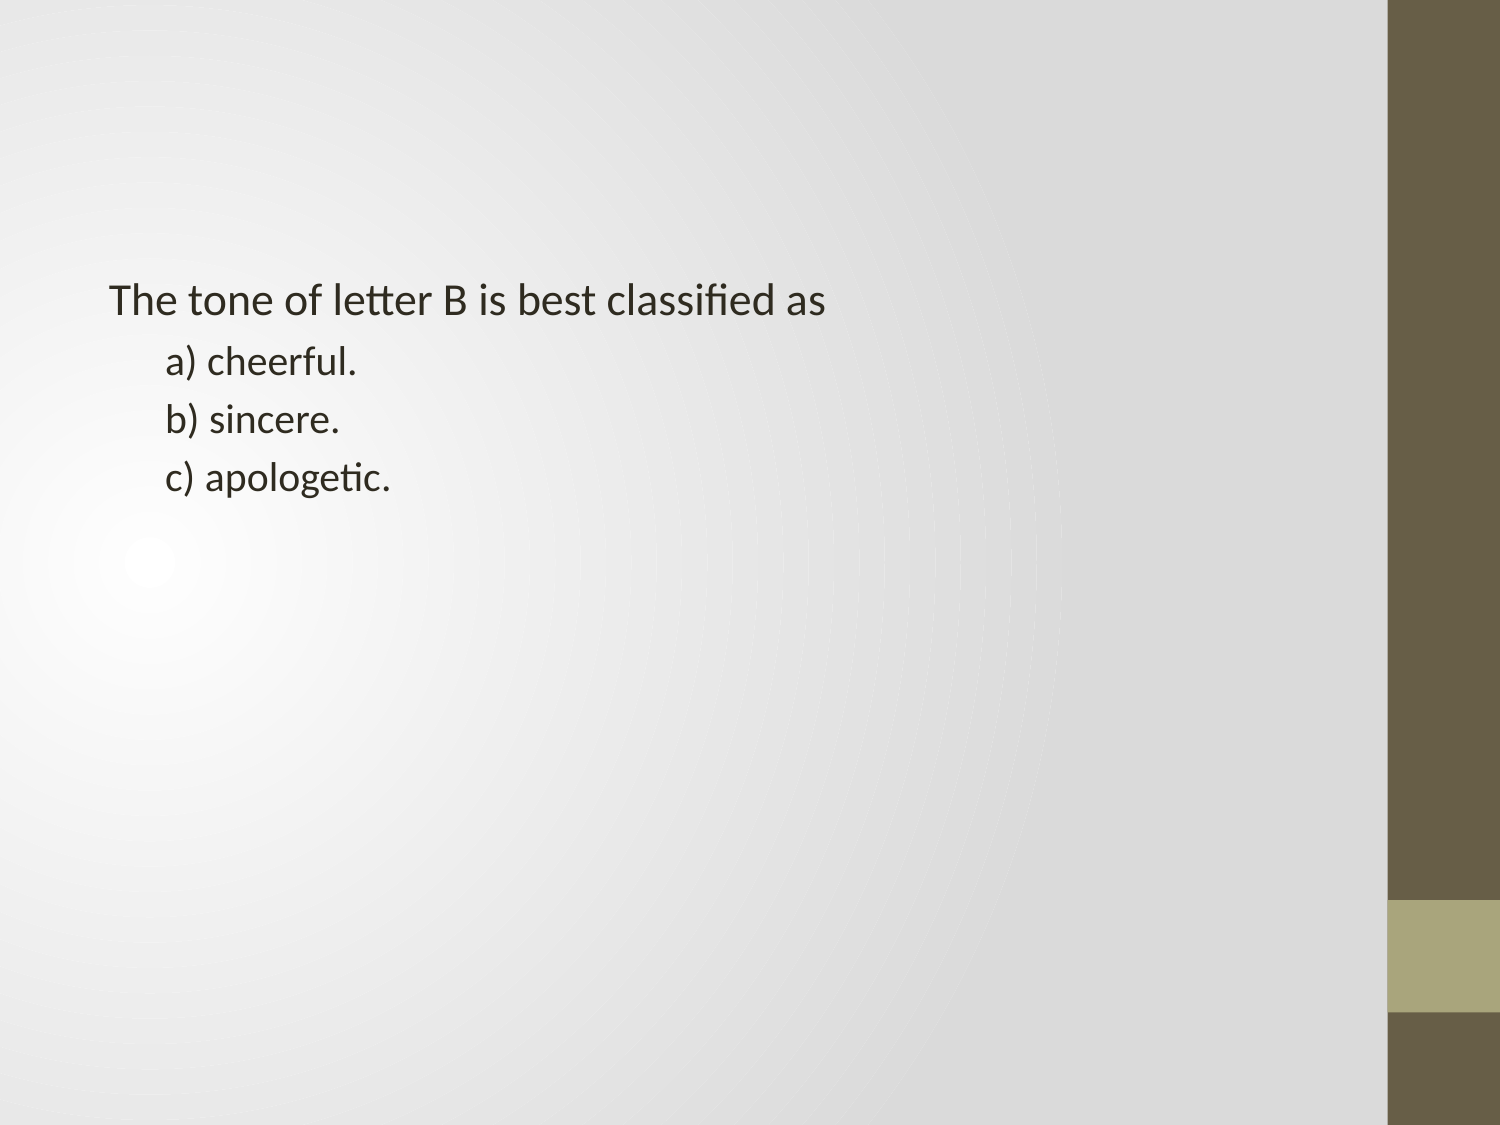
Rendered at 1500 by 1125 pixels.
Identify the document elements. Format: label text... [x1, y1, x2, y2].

list The tone of letter B is best classified as a) cheerful. b) sincere. c) apologetic. [75, 262, 1325, 1050]
